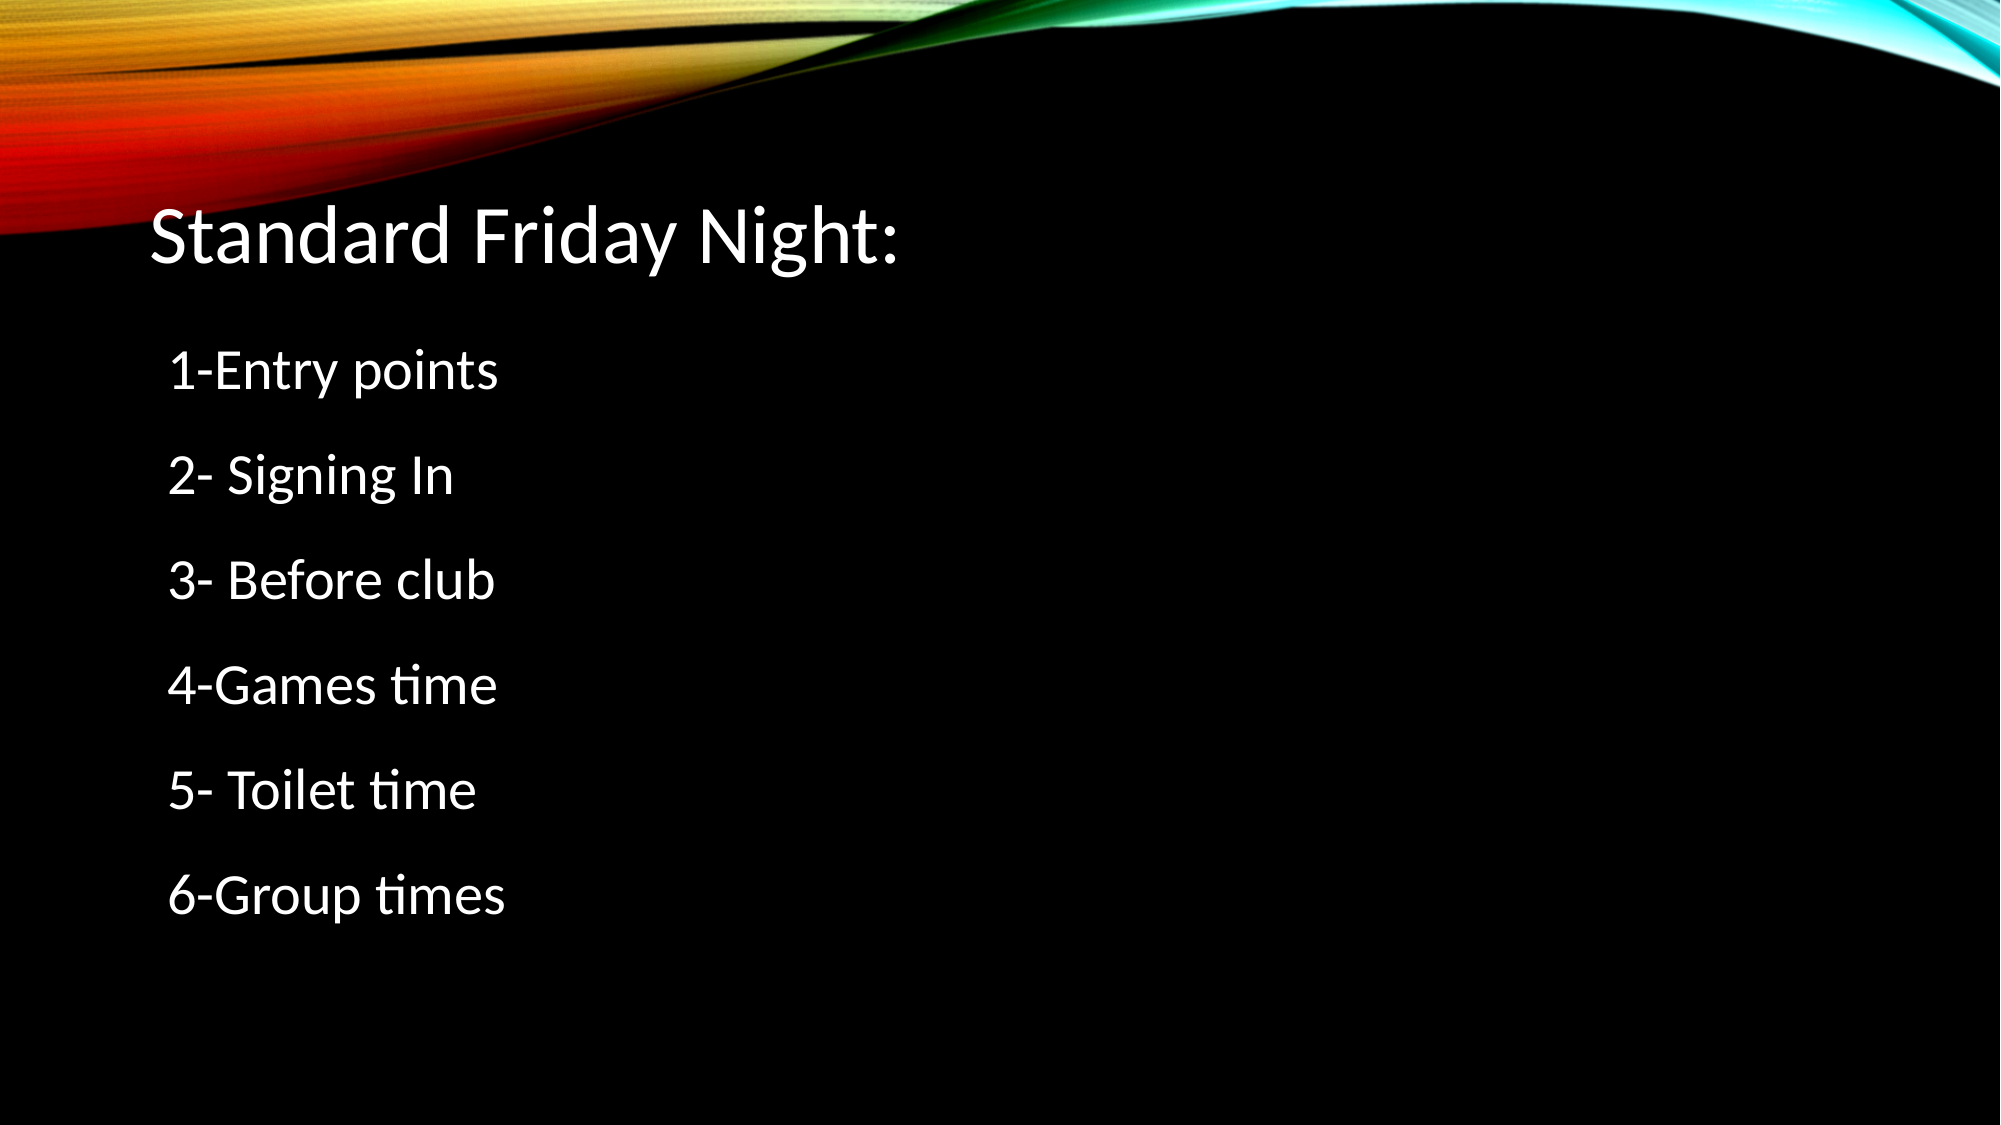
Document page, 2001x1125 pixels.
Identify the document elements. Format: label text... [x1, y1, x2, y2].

text_box 1-Entry points 2- Signing In 3- Before club 4-Games time 5- Toilet time 6-Group times [152, 288, 535, 934]
text_box Standard Friday Night: [134, 172, 940, 288]
picture [0, 0, 2000, 237]
